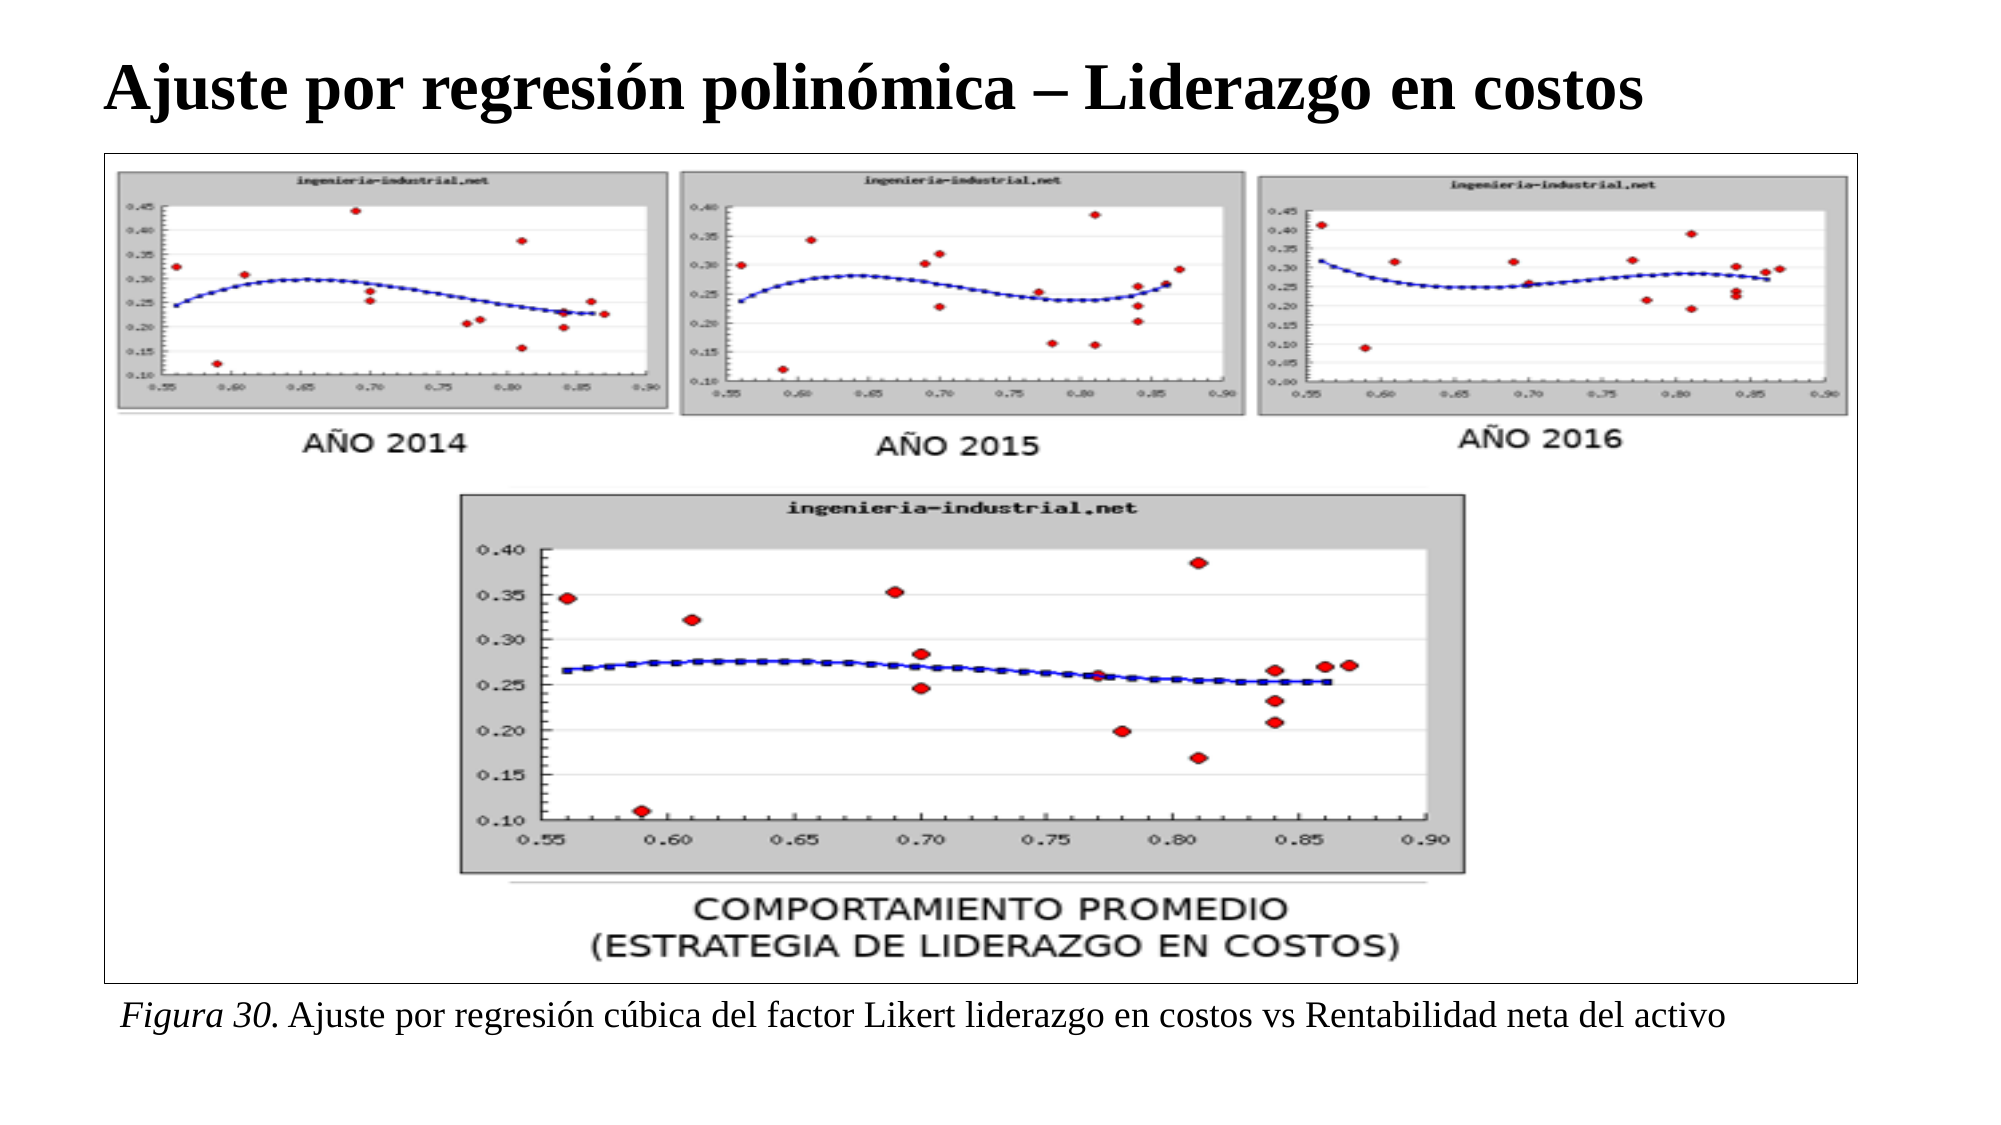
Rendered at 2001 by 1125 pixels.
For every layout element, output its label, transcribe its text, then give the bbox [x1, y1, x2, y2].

text_box Ajuste por regresión polinómica – Liderazgo en costos [88, 35, 1662, 131]
text_box Figura 30. Ajuste por regresión cúbica del factor Likert liderazgo en costos vs Rentabilidad neta del activo [105, 984, 1809, 1043]
picture [105, 154, 1857, 983]
